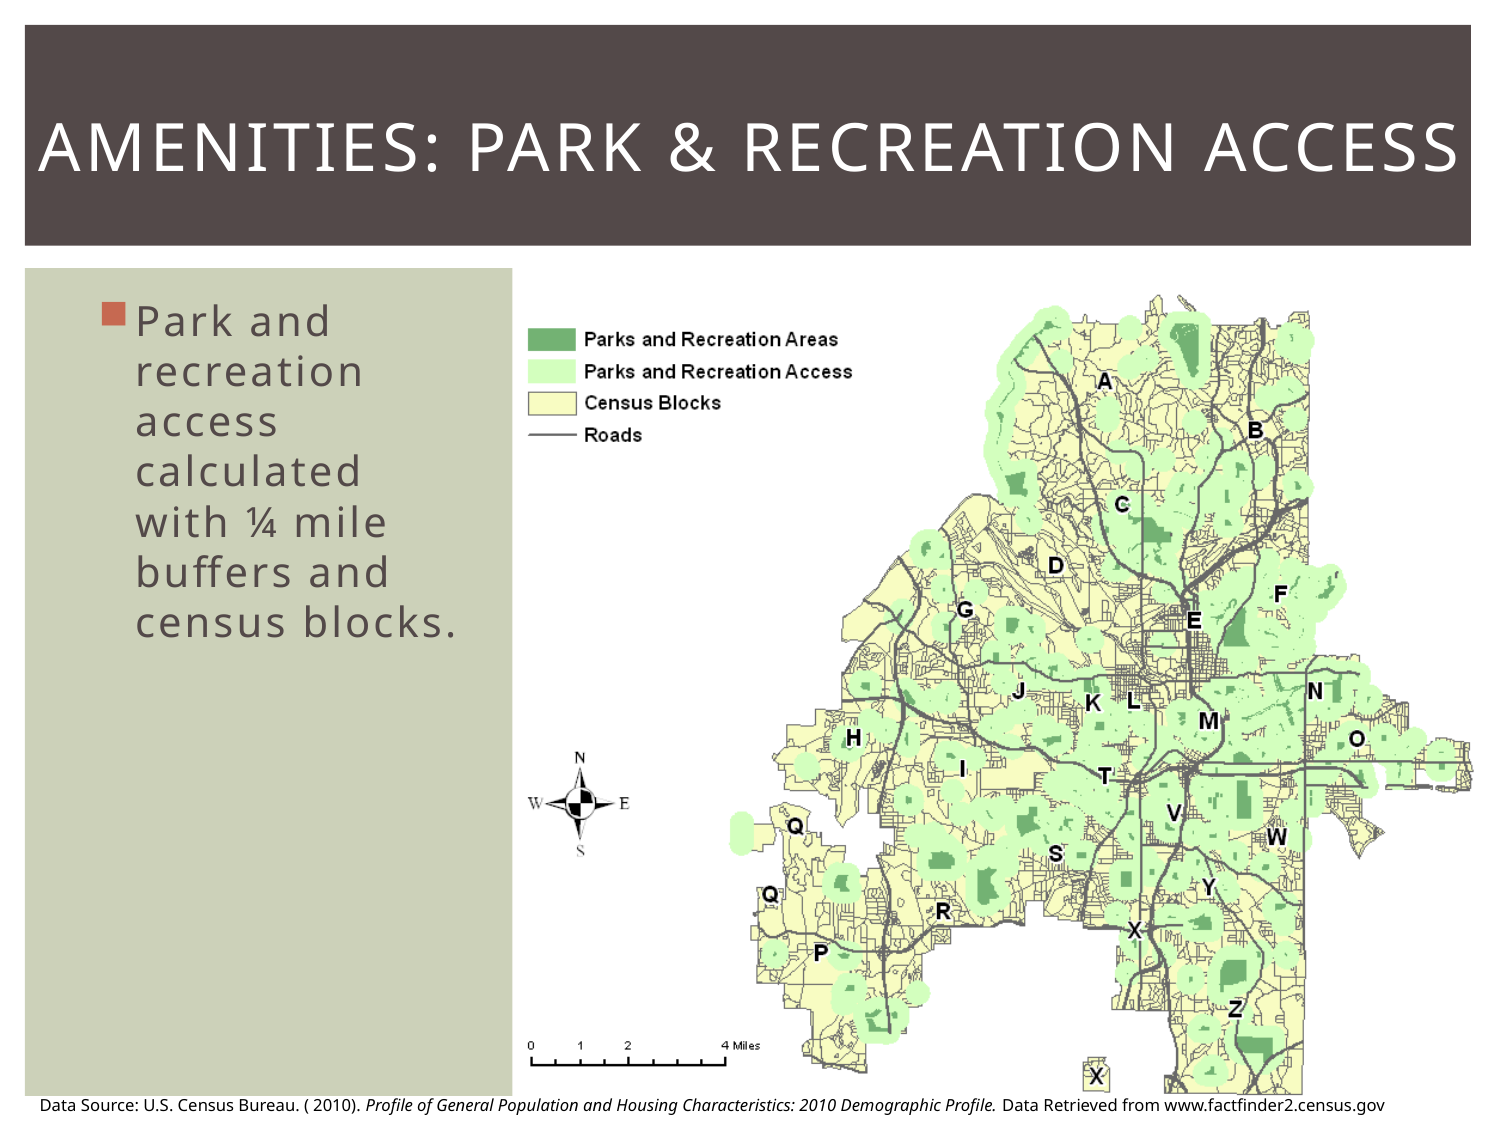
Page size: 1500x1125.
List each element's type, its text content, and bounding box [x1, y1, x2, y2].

title Amenities: Park & Recreation Access [0, 58, 1500, 232]
picture [512, 262, 1479, 1105]
list Park and recreation access calculated with ¼ mile buffers and census blocks. [75, 287, 475, 1087]
text_box Data Source: U.S. Census Bureau. ( 2010). Profile of General Population and Housing Characteristics: 2010 Demographic Profile. Data Retrieved from www.factfinder2.census.gov [24, 1087, 1450, 1123]
